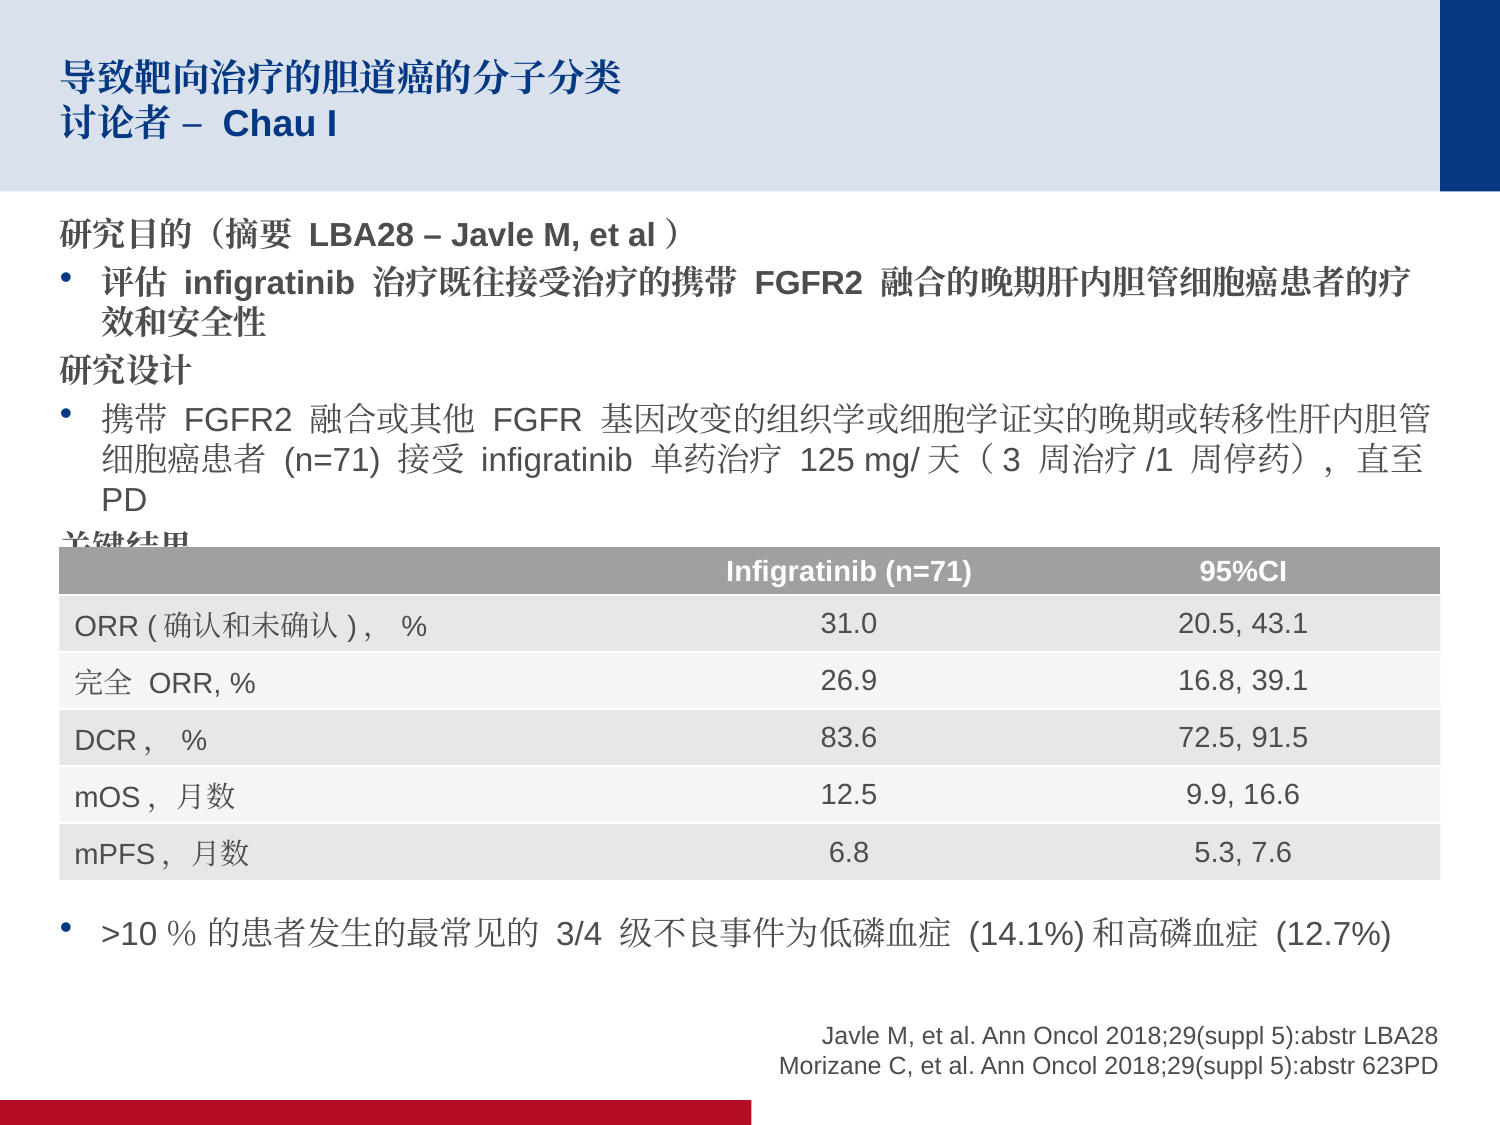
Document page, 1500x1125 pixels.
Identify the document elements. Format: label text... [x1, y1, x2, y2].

table_cell 完全 ORR, % [59, 653, 652, 708]
table_cell ORR (确认和未确认)，% [59, 596, 652, 651]
title 导致靶向治疗的胆道癌的分子分类 讨论者 – Chau I [59, 29, 1412, 162]
table_cell 26.9 [652, 653, 1046, 708]
table_cell 31.0 [652, 596, 1046, 651]
table_cell 16.8, 39.1 [1046, 653, 1440, 708]
table_cell 5.3, 7.6 [1046, 824, 1440, 880]
table_cell mPFS，月数 [59, 824, 652, 880]
list Javle M, et al. Ann Oncol 2018;29(suppl 5):abstr LBA28 Morizane C, et al. Ann Oncol 2018;29(suppl 5):abstr 623PD [762, 999, 1441, 1080]
table_header 95%CI [1046, 547, 1440, 594]
table_cell mOS，月数 [59, 767, 652, 822]
table_cell 12.5 [652, 767, 1046, 822]
table_cell 72.5, 91.5 [1046, 710, 1440, 765]
list 研究目的（摘要 LBA28 – Javle M, et al） 评估 infigratinib 治疗既往接受治疗的携带 FGFR2 融合的晚期肝内胆管细胞癌患者的疗效和安全性 研究设计 携带 FGFR2 融合或其他 FGFR 基因改变的组织学或细胞学证实的晚期或转移性肝内胆管细胞癌患者 (n=71) 接受 infigratinib 单药治疗 125 mg/天（3 周治疗/1 周停药），直至 PD 关键结果 >10％ 的患者发生的最常见的 3/4 级不良事件为低磷血症 (14.1%)和高磷血症 (12.7%) [59, 205, 1441, 985]
table_header Infigratinib (n=71) [652, 547, 1046, 594]
table_cell 6.8 [652, 824, 1046, 880]
table_cell DCR，% [59, 710, 652, 765]
table_header [59, 547, 652, 594]
table_cell 83.6 [652, 710, 1046, 765]
table_cell 9.9, 16.6 [1046, 767, 1440, 822]
table_cell 20.5, 43.1 [1046, 596, 1440, 651]
